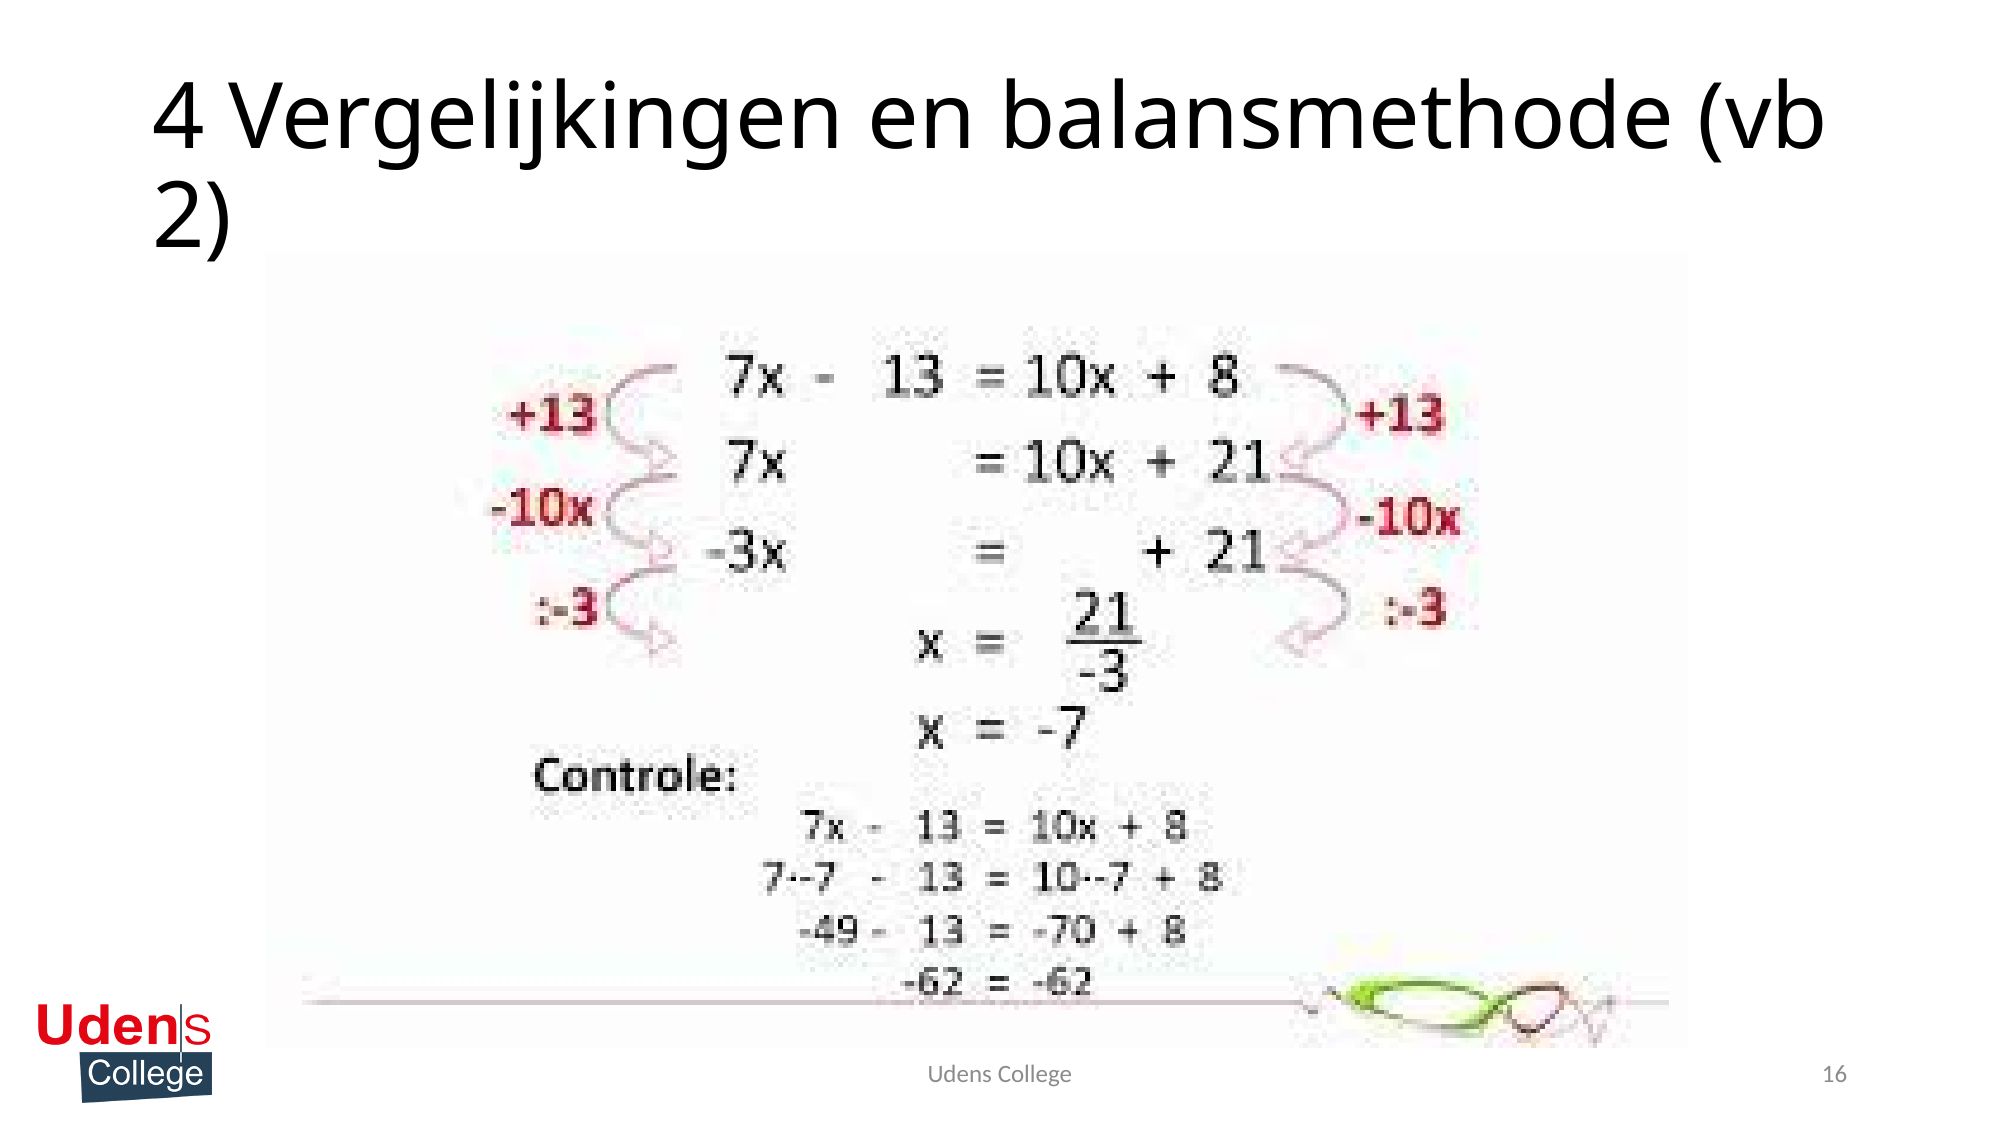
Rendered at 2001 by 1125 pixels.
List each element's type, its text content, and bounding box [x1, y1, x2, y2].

footer Udens College [662, 1048, 1338, 1103]
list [265, 251, 1688, 1048]
slide_number 16 [1412, 1042, 1863, 1103]
picture [38, 1004, 212, 1103]
title 4 Vergelijkingen en balansmethode (vb 2) [137, 59, 1863, 278]
